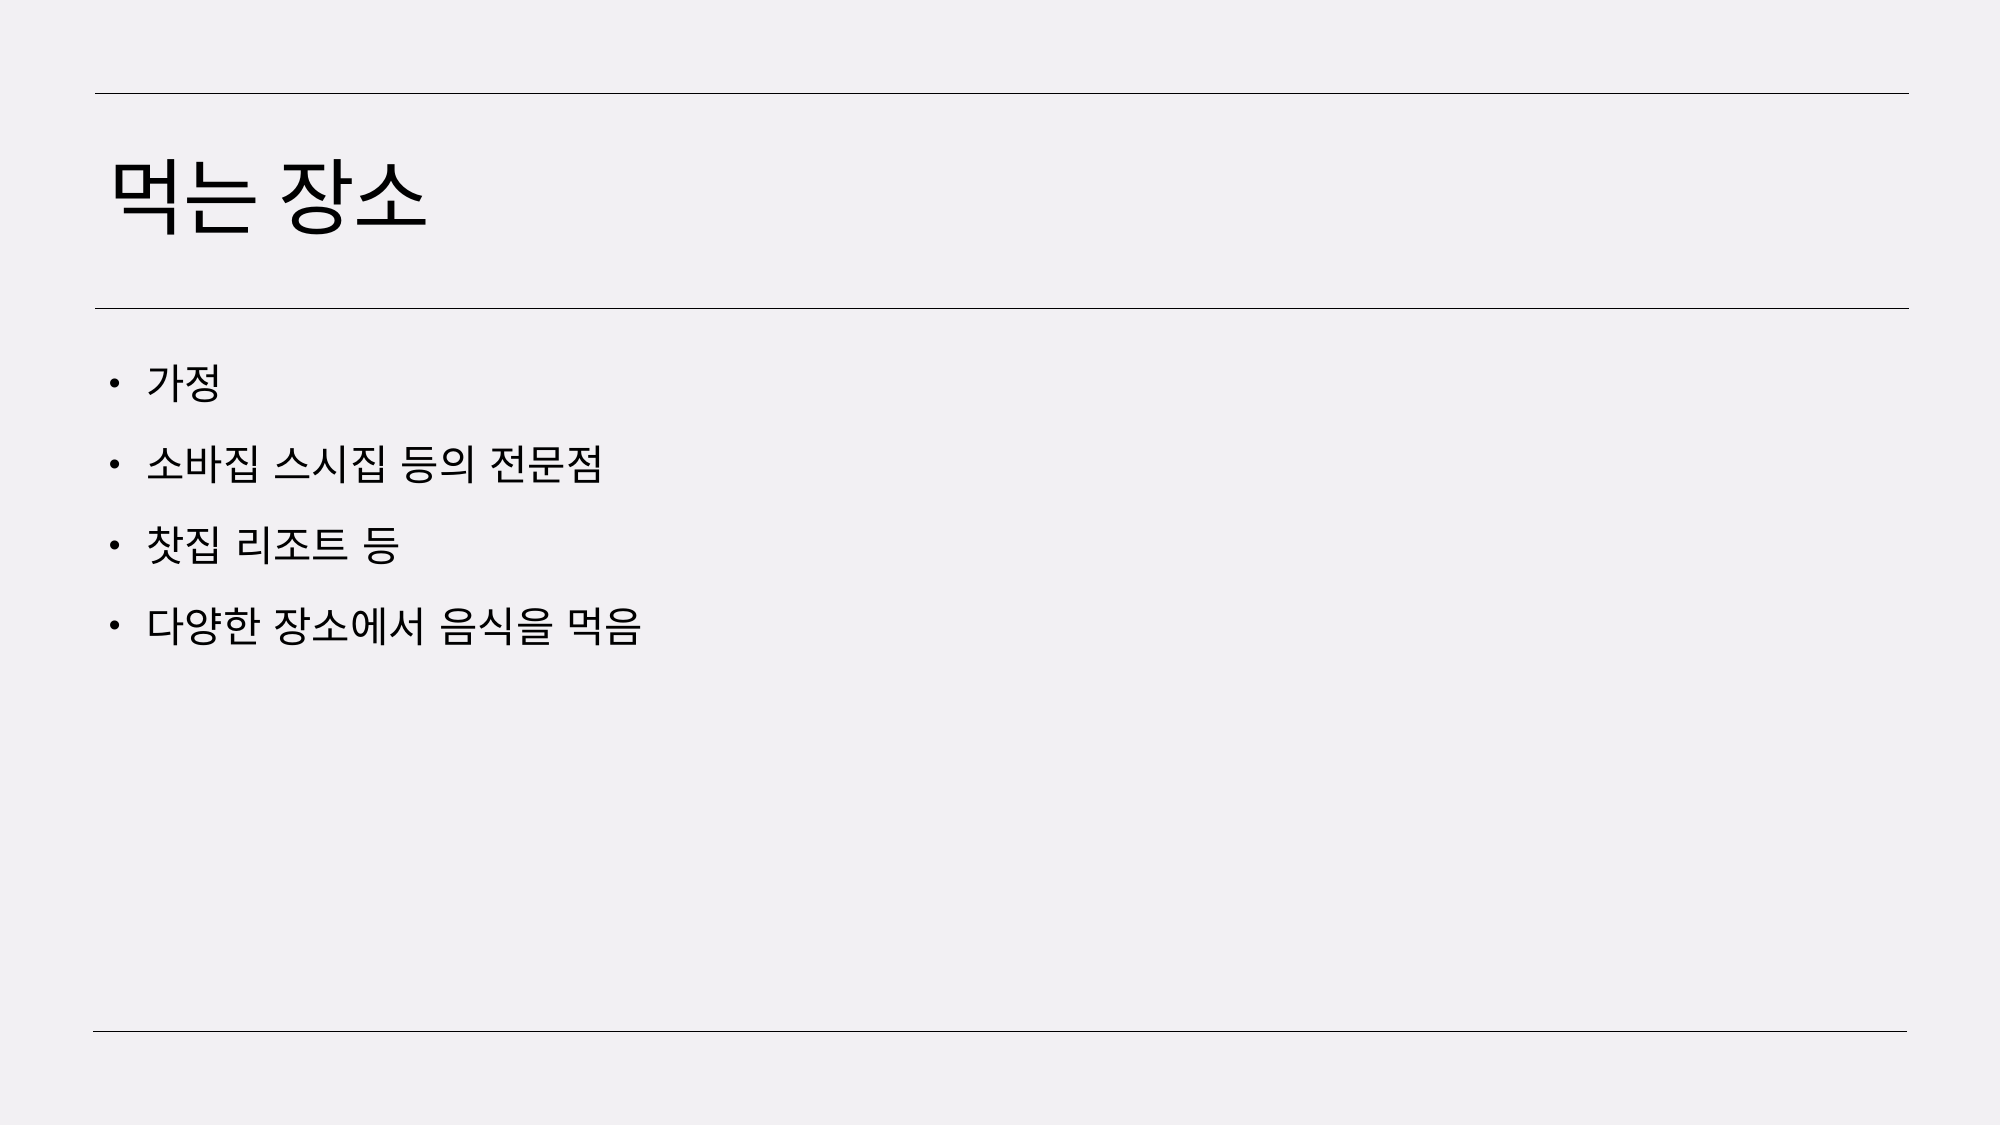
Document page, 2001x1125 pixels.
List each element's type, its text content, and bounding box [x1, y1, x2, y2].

list 가정 소바집 스시집 등의 전문점 찻집 리조트 등 다양한 장소에서 음식을 먹음 [93, 340, 1908, 983]
title 먹는 장소 [93, 113, 1907, 291]
